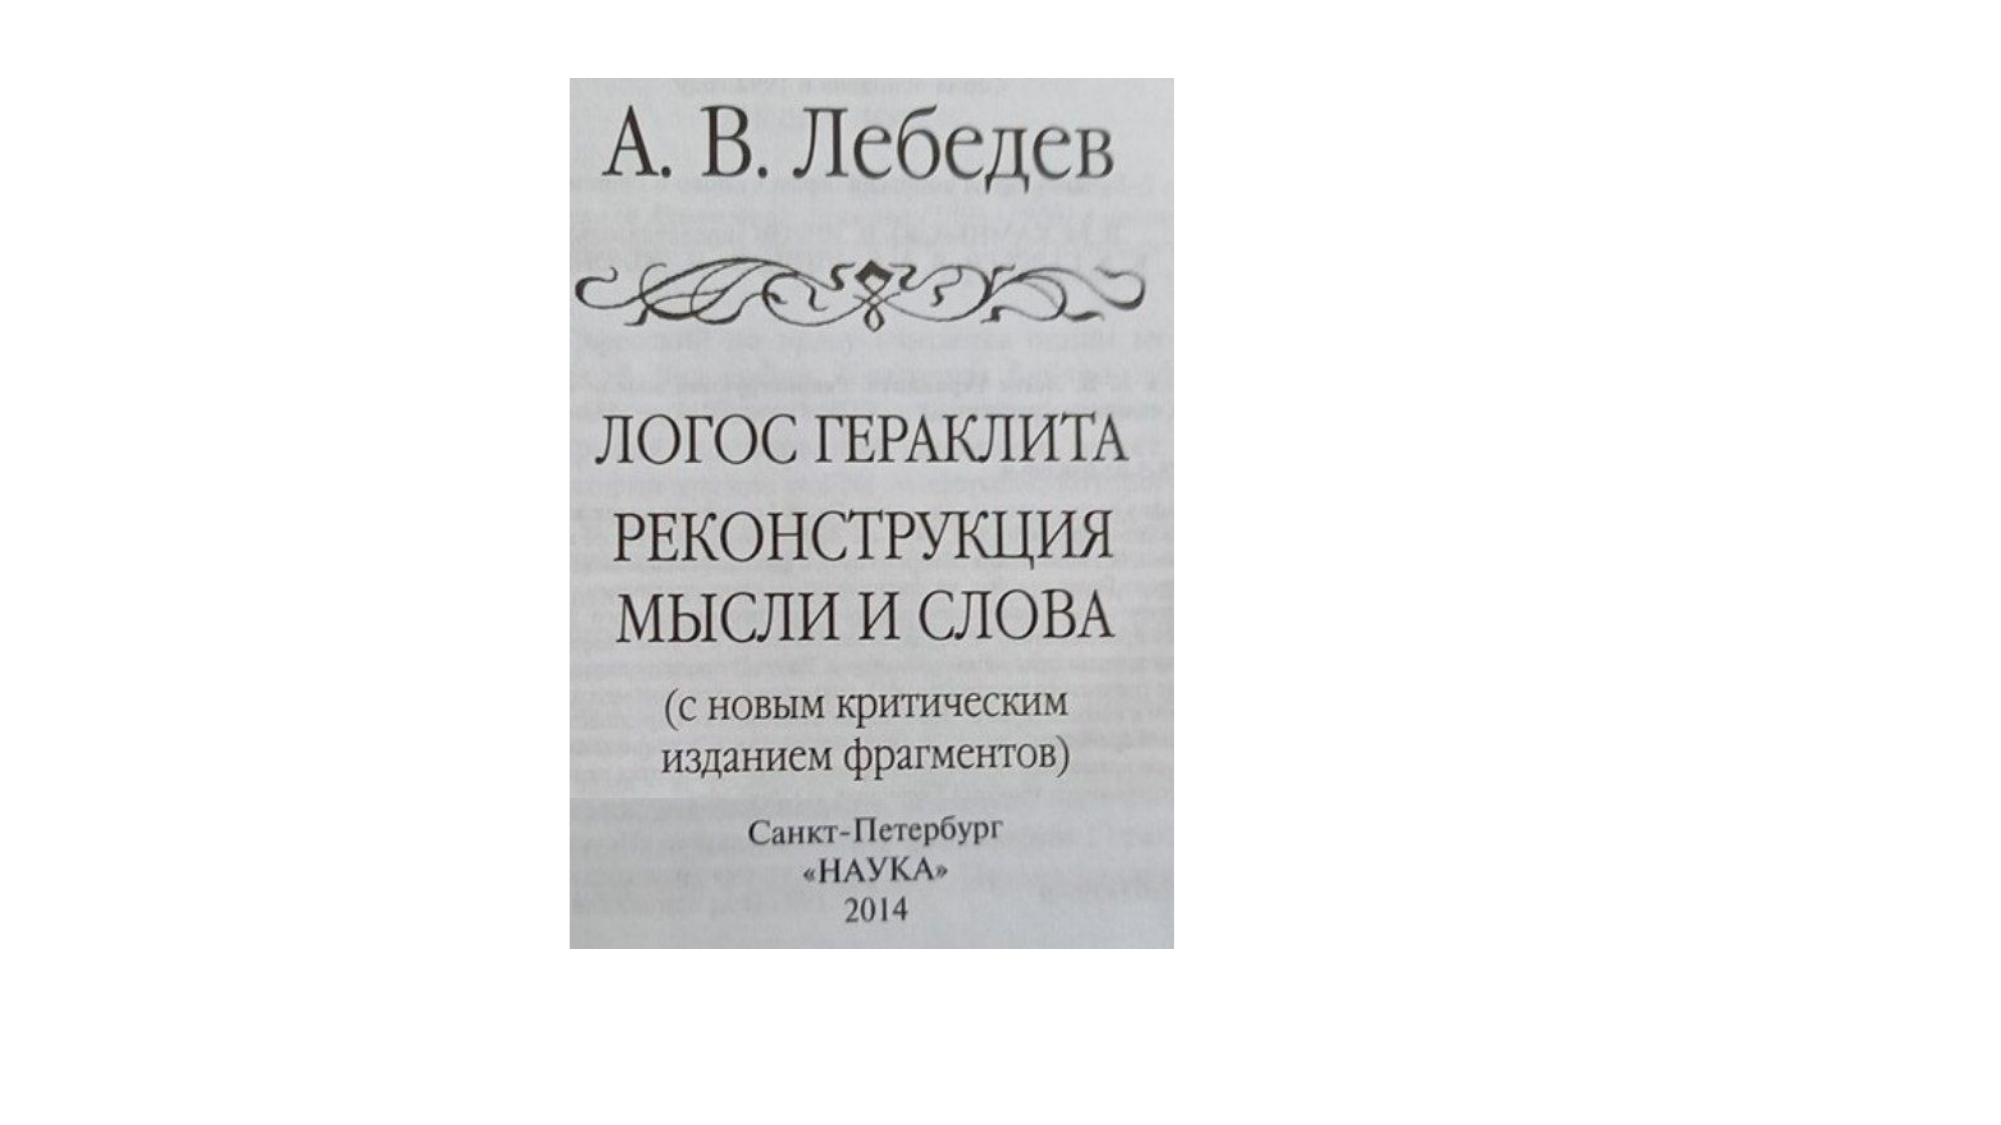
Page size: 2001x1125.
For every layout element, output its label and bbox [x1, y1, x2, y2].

list [569, 78, 1175, 798]
picture [569, 798, 1175, 949]
